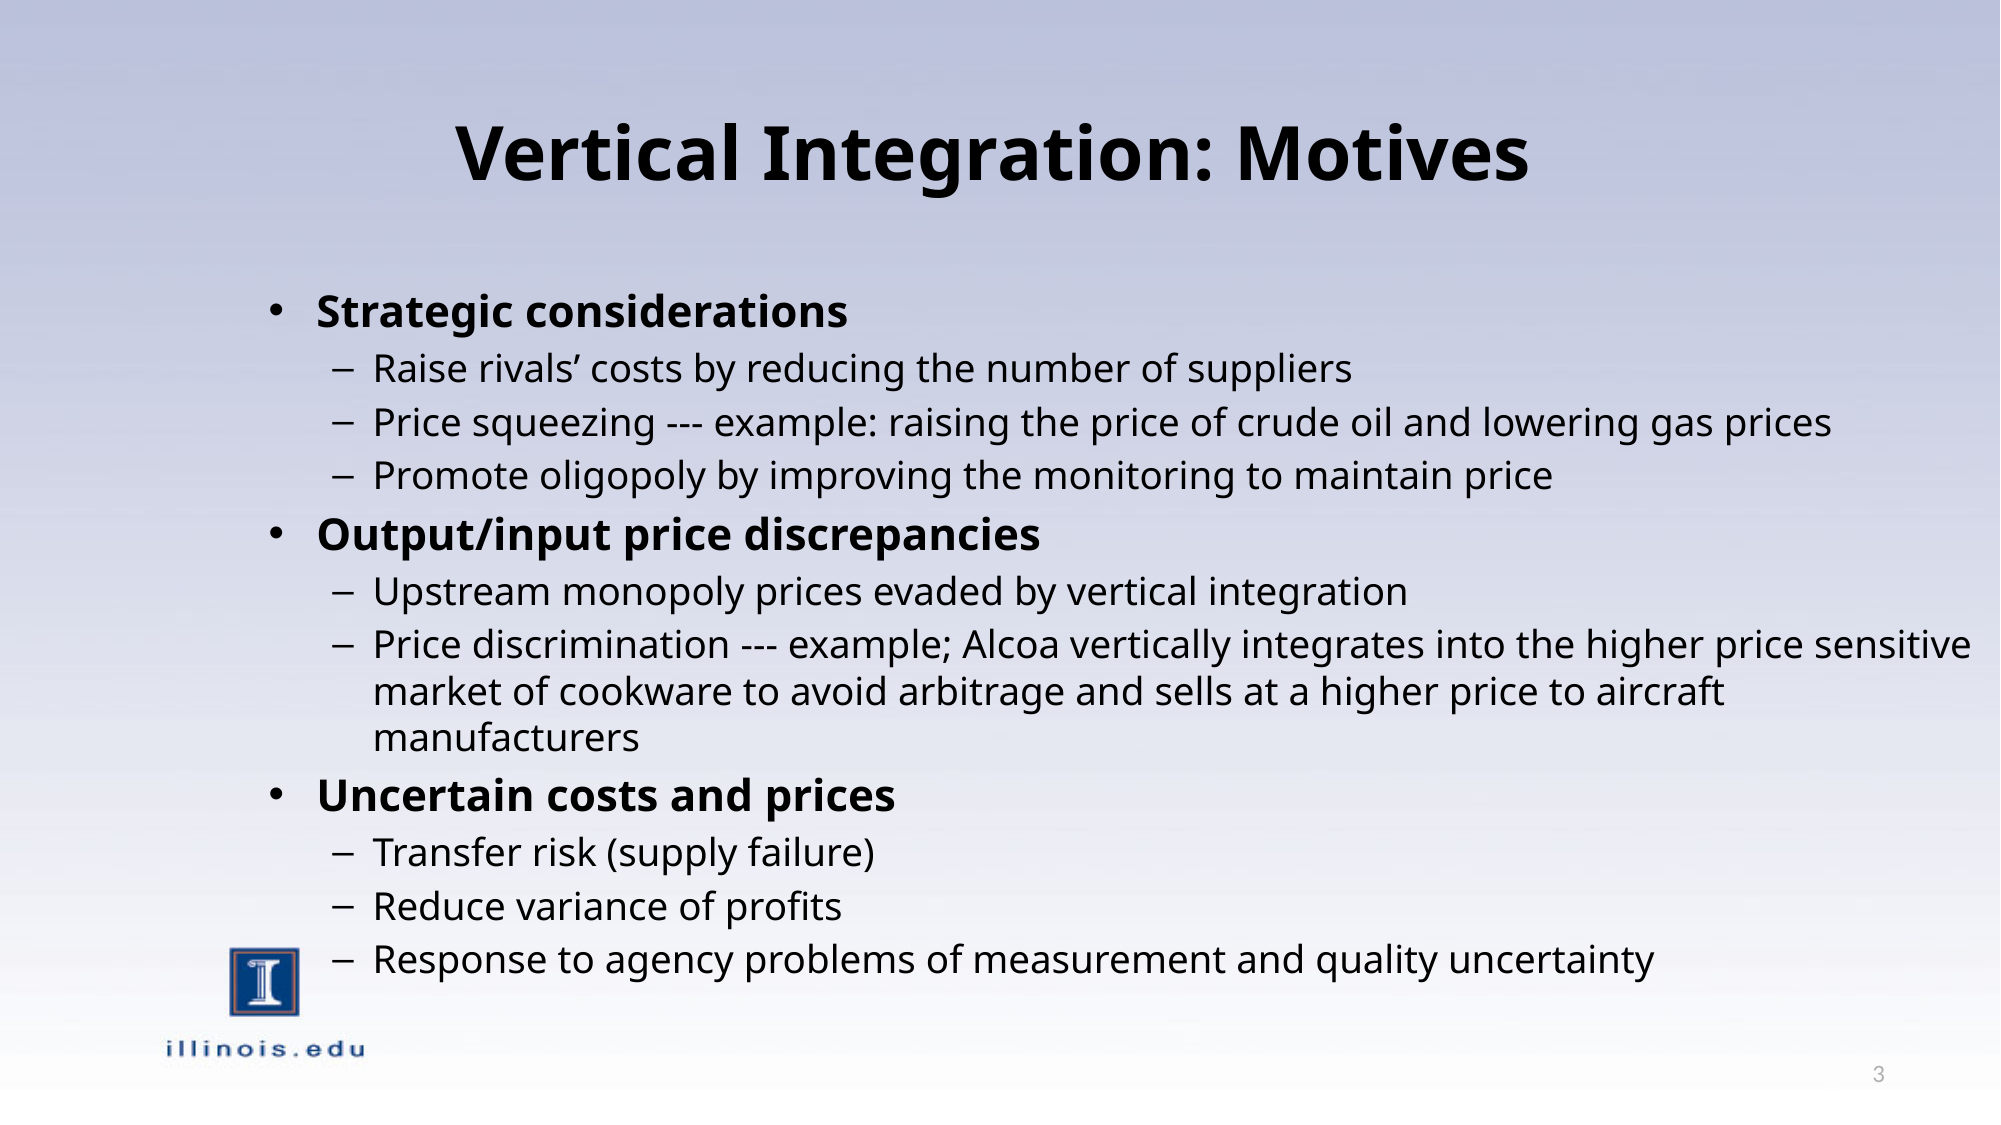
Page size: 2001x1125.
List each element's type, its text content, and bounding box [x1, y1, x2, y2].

picture [0, 0, 2000, 1125]
slide_number 3 [1433, 1042, 1900, 1103]
list Strategic considerations Raise rivals’ costs by reducing the number of suppliers Price squeezing --- example: raising the price of crude oil and lowering gas prices Promote oligopoly by improving the monitoring to maintain price Output/input price discrepancies Upstream monopoly prices evaded by vertical integration Price discrimination --- example; Alcoa vertically integrates into the higher price sensitive market of cookware to avoid arbitrage and sells at a higher price to aircraft manufacturers Uncertain costs and prices Transfer risk (supply failure) Reduce variance of profits Response to agency problems of measurement and quality uncertainty [253, 275, 2000, 994]
title Vertical Integration: Motives [0, 47, 1987, 255]
